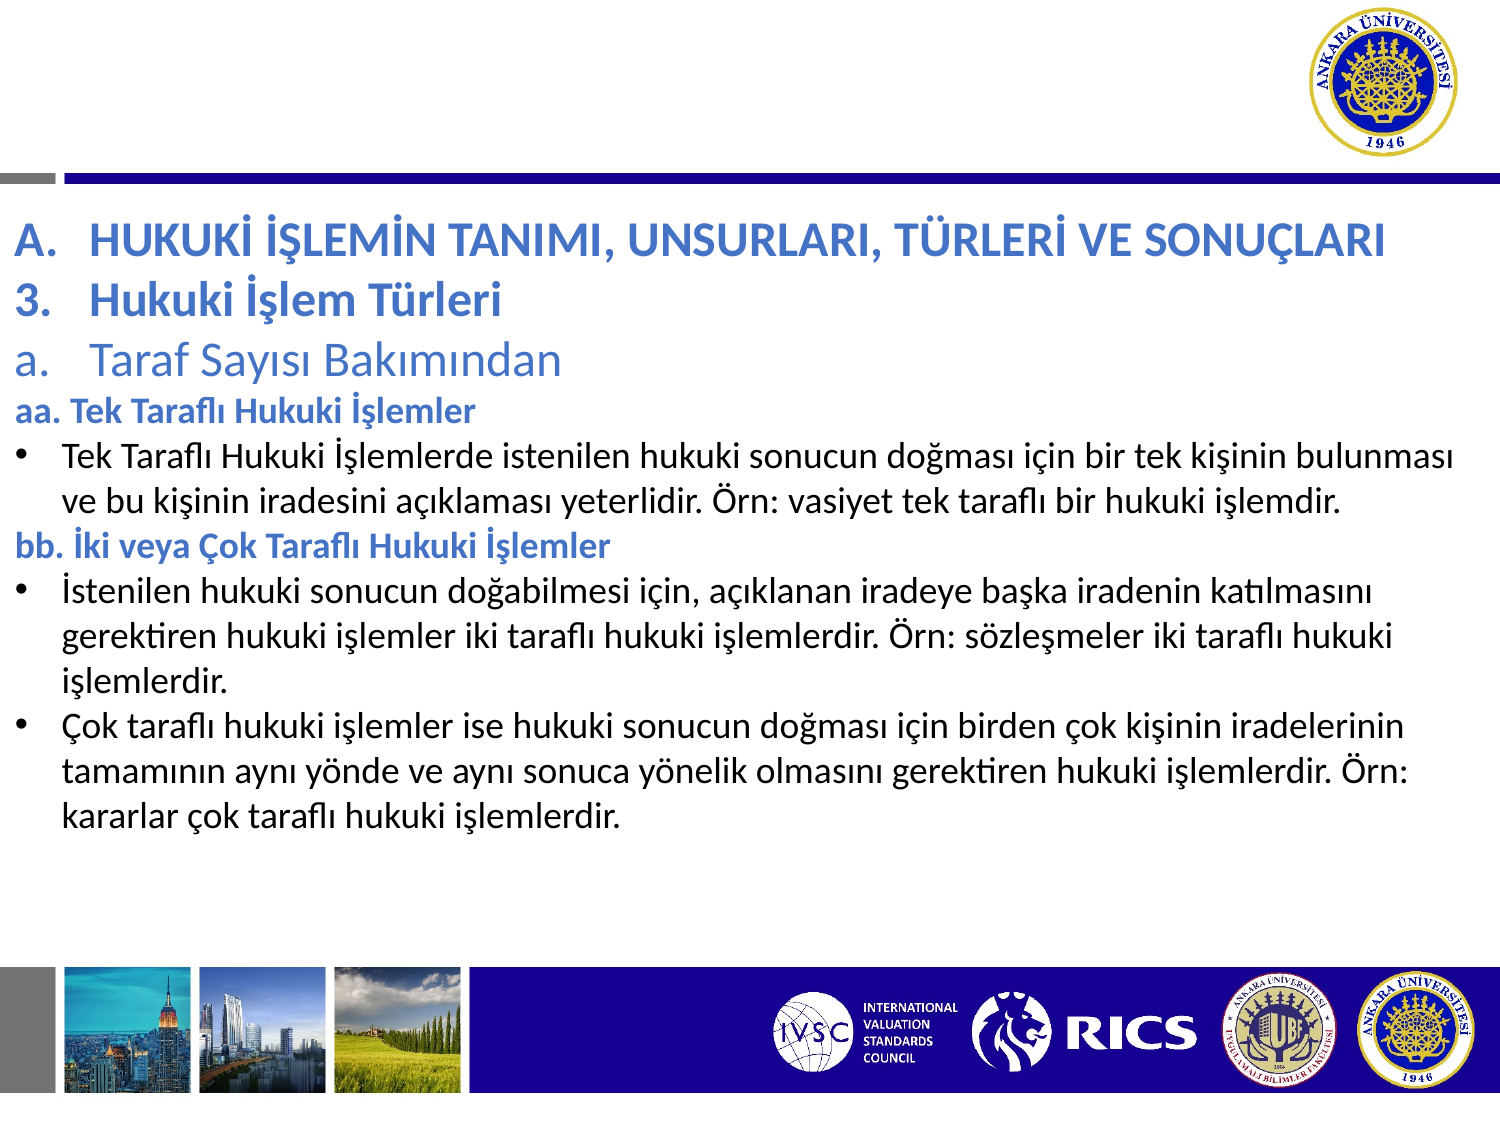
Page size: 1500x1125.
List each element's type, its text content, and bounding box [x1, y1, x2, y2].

text_box HUKUKİ İŞLEMİN TANIMI, UNSURLARI, TÜRLERİ VE SONUÇLARI Hukuki İşlem Türleri Taraf Sayısı Bakımından aa. Tek Taraflı Hukuki İşlemler Tek Taraflı Hukuki İşlemlerde istenilen hukuki sonucun doğması için bir tek kişinin bulunması ve bu kişinin iradesini açıklaması yeterlidir. Örn: vasiyet tek taraflı bir hukuki işlemdir. bb. İki veya Çok Taraflı Hukuki İşlemler İstenilen hukuki sonucun doğabilmesi için, açıklanan iradeye başka iradenin katılmasını gerektiren hukuki işlemler iki taraflı hukuki işlemlerdir. Örn: sözleşmeler iki taraflı hukuki işlemlerdir. Çok taraflı hukuki işlemler ise hukuki sonucun doğması için birden çok kişinin iradelerinin tamamının aynı yönde ve aynı sonuca yönelik olmasını gerektiren hukuki işlemlerdir. Örn: kararlar çok taraflı hukuki işlemlerdir. [0, 198, 1500, 949]
picture [0, 0, 1500, 198]
picture [0, 949, 1500, 1125]
footer [562, 1025, 1038, 1100]
